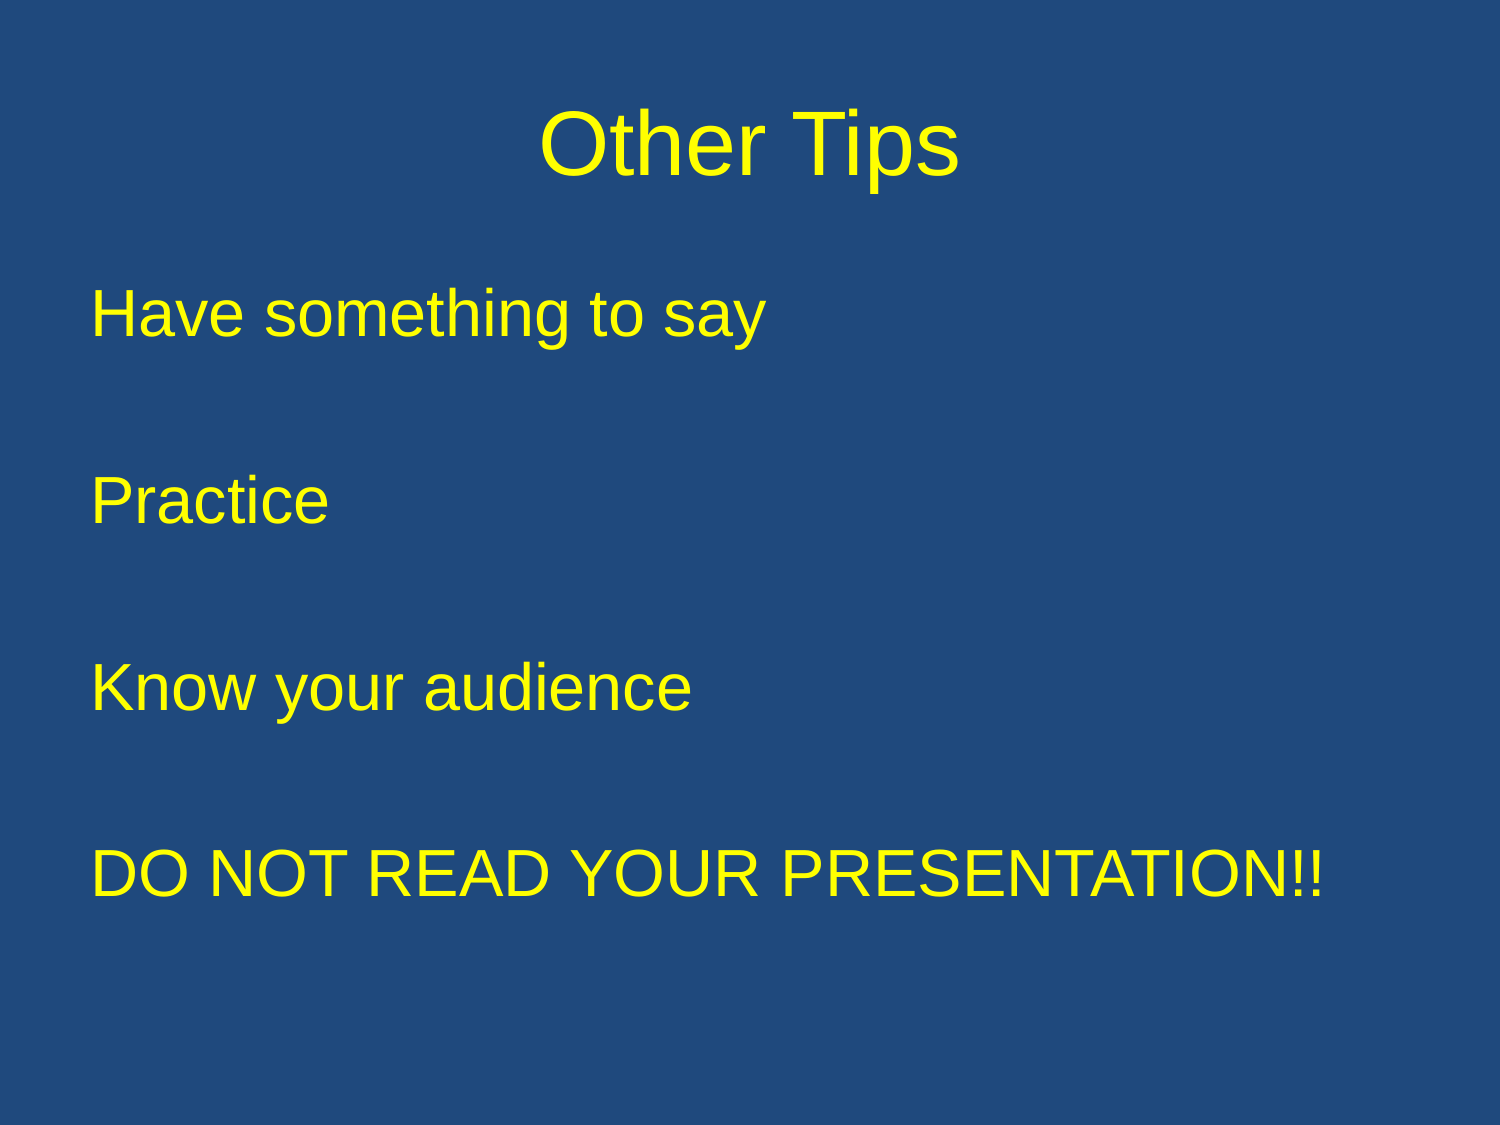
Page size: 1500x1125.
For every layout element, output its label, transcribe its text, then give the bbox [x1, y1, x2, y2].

title Other Tips [75, 45, 1425, 233]
list Have something to say Practice Know your audience DO NOT READ YOUR PRESENTATION!! [75, 262, 1425, 1005]
